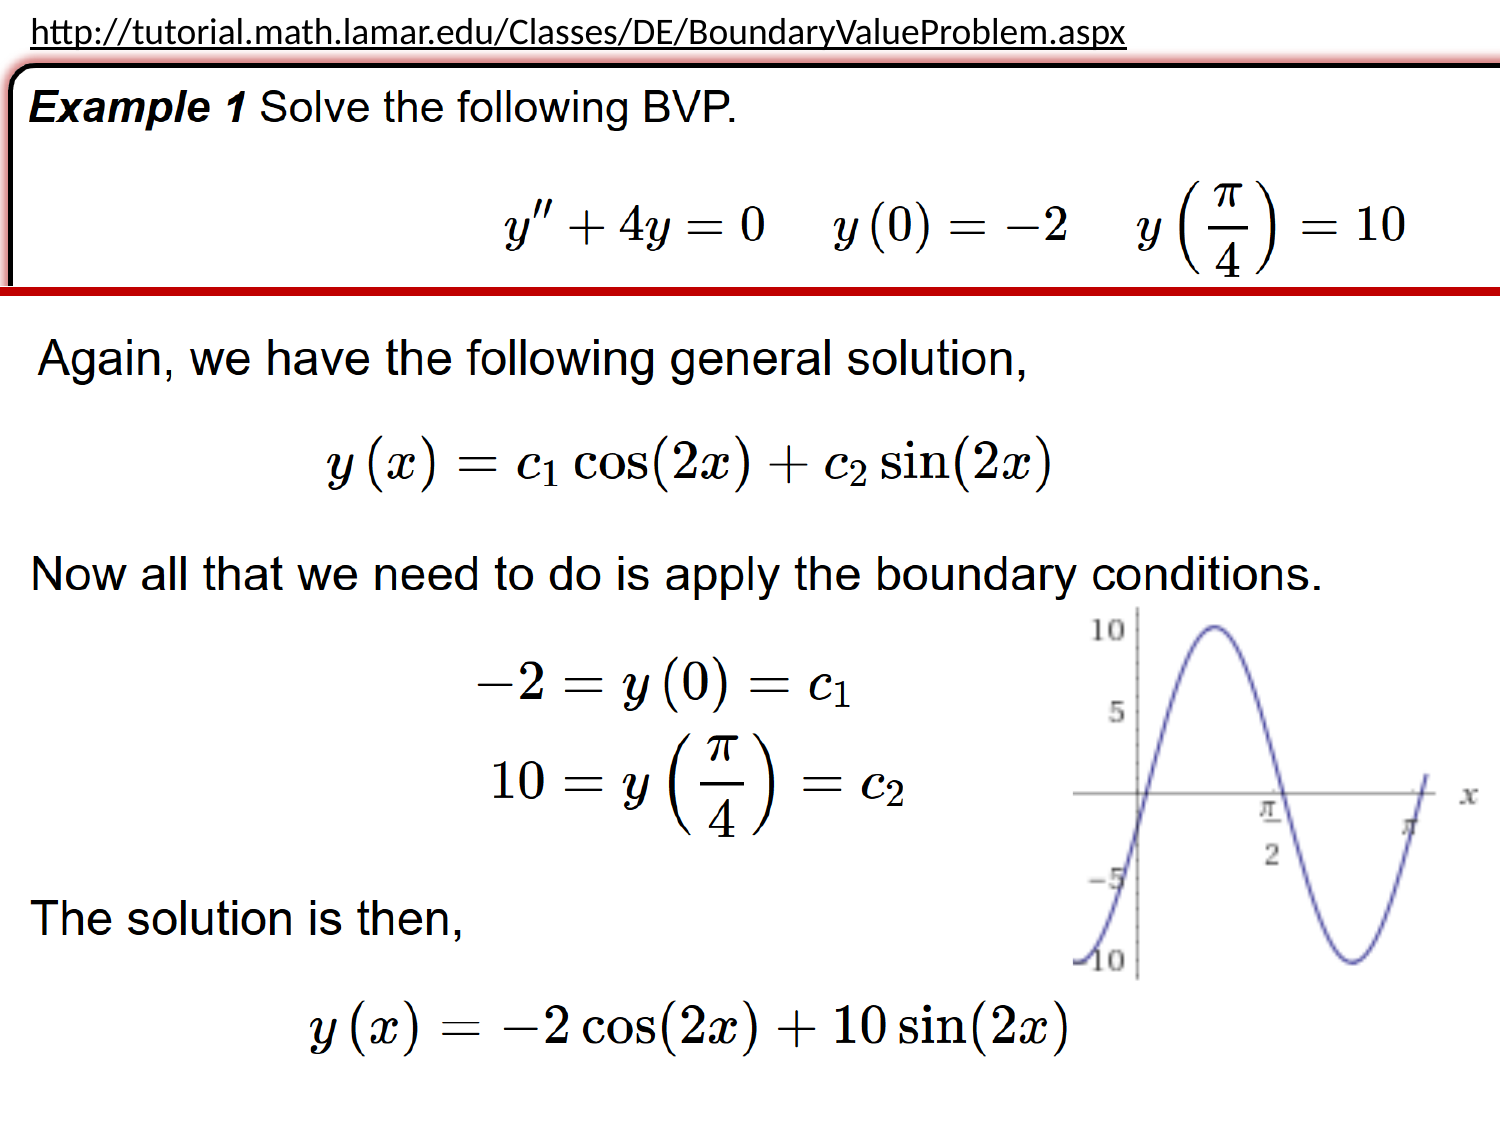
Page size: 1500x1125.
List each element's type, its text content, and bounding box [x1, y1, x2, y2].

picture [0, 43, 1500, 286]
text_box http://tutorial.math.lamar.edu/Classes/DE/BoundaryValueProblem.aspx [15, 0, 1247, 43]
picture [15, 393, 1482, 1074]
picture [30, 325, 1385, 390]
